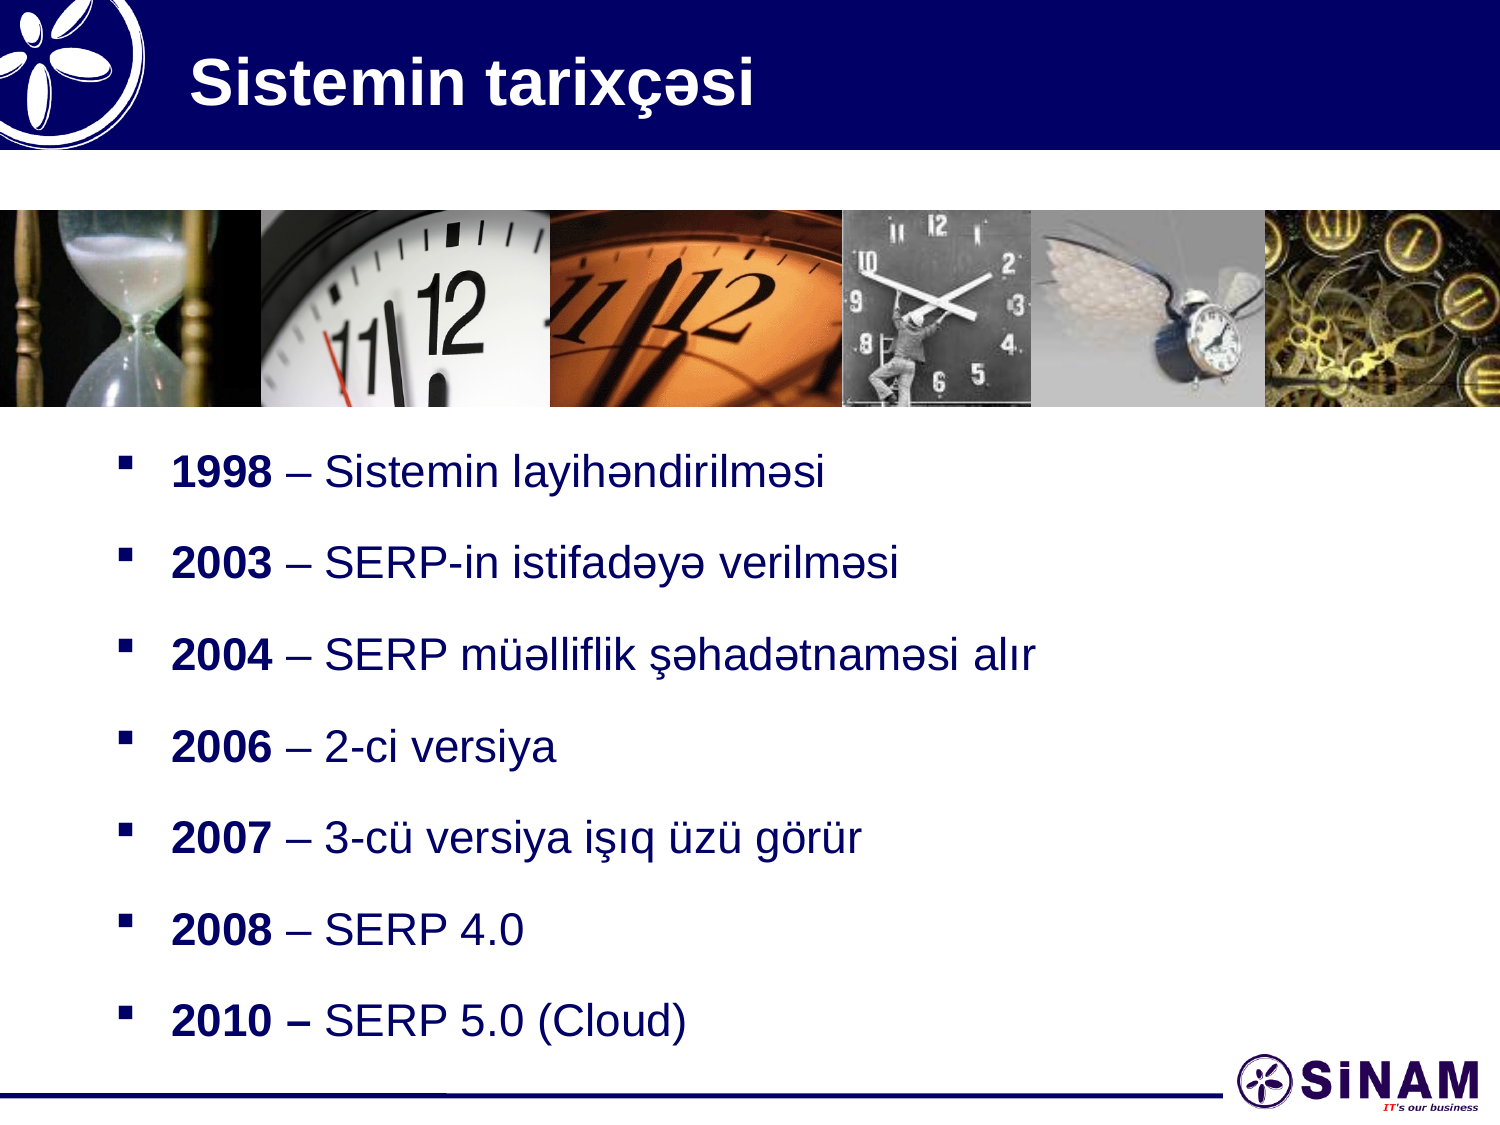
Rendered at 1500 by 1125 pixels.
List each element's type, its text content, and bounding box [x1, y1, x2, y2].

picture [1237, 1054, 1478, 1111]
title Sistemin tarixçəsi [174, 16, 1477, 142]
list 1998 – Sistemin layihəndirilməsi 2003 – SERP-in istifadəyə verilməsi 2004 – SERP müəlliflik şəhadətnaməsi alır 2006 – 2-ci versiya 2007 – 3-cü versiya işıq üzü görür 2008 – SERP 4.0 2010 – SERP 5.0 (Cloud) [100, 416, 1451, 1098]
picture [0, 210, 1500, 407]
picture [0, 0, 145, 150]
